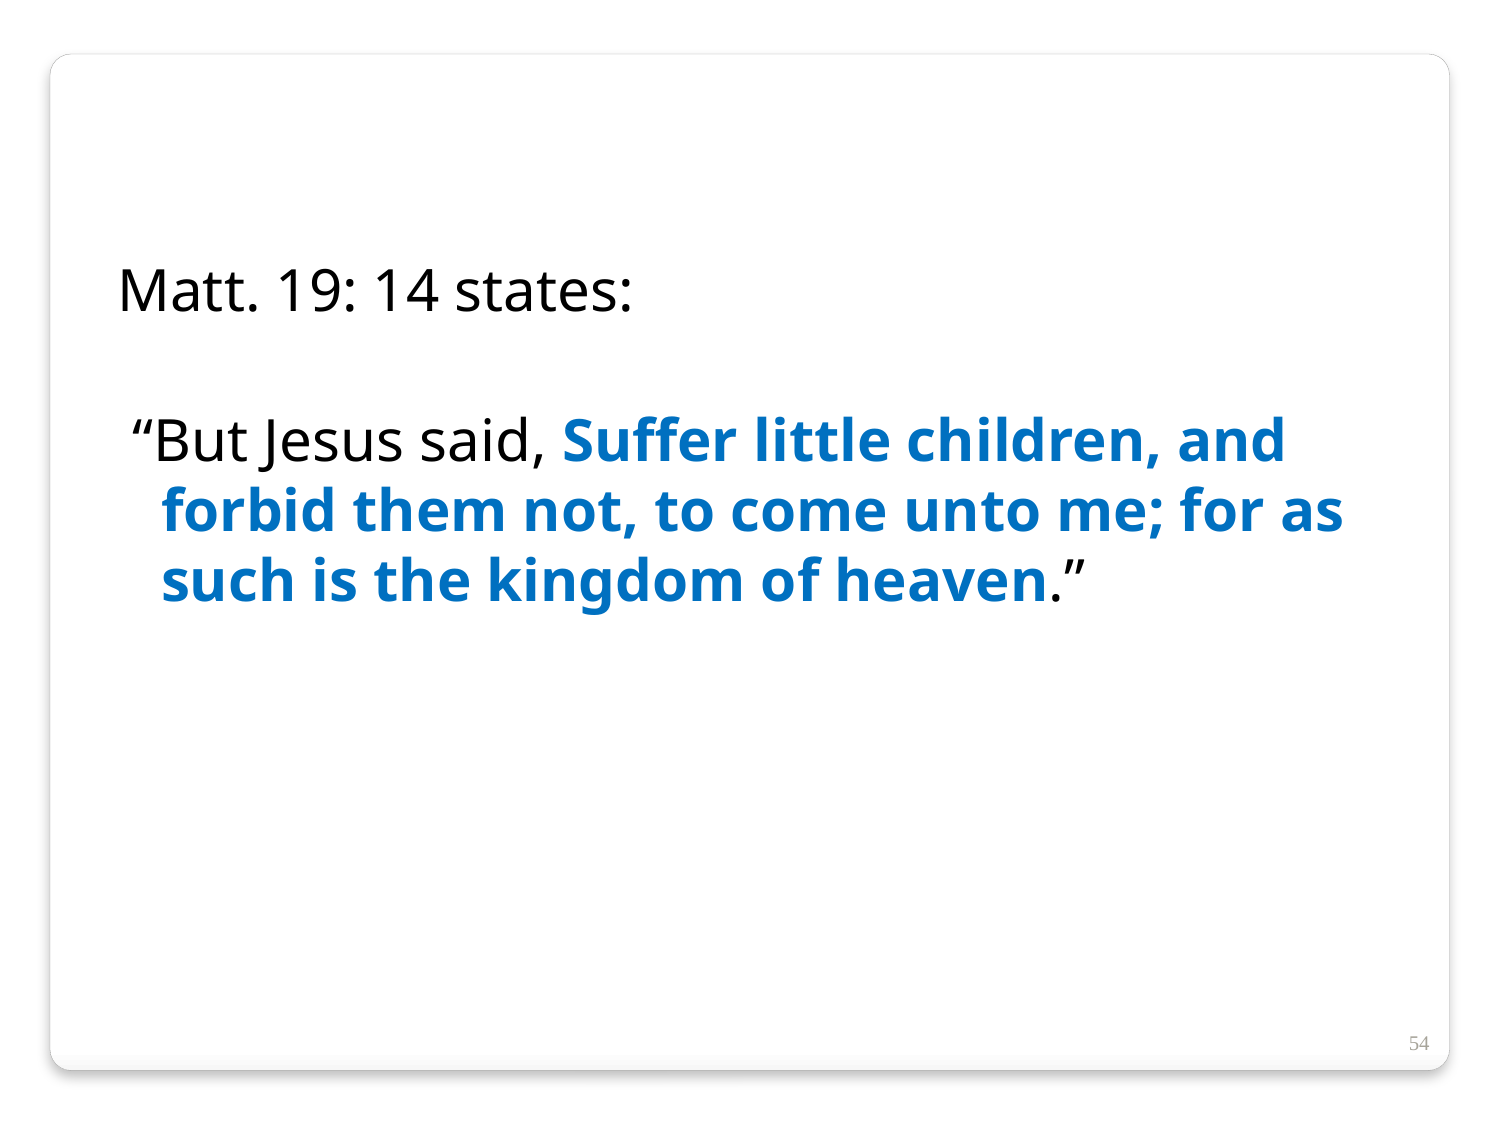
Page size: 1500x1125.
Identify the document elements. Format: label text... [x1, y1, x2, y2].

slide_number 54 [1369, 1002, 1445, 1063]
list Matt. 19: 14 states: “But Jesus said, Suffer little children, and forbid them not, to come unto me; for as such is the kingdom of heaven.” [87, 162, 1430, 850]
